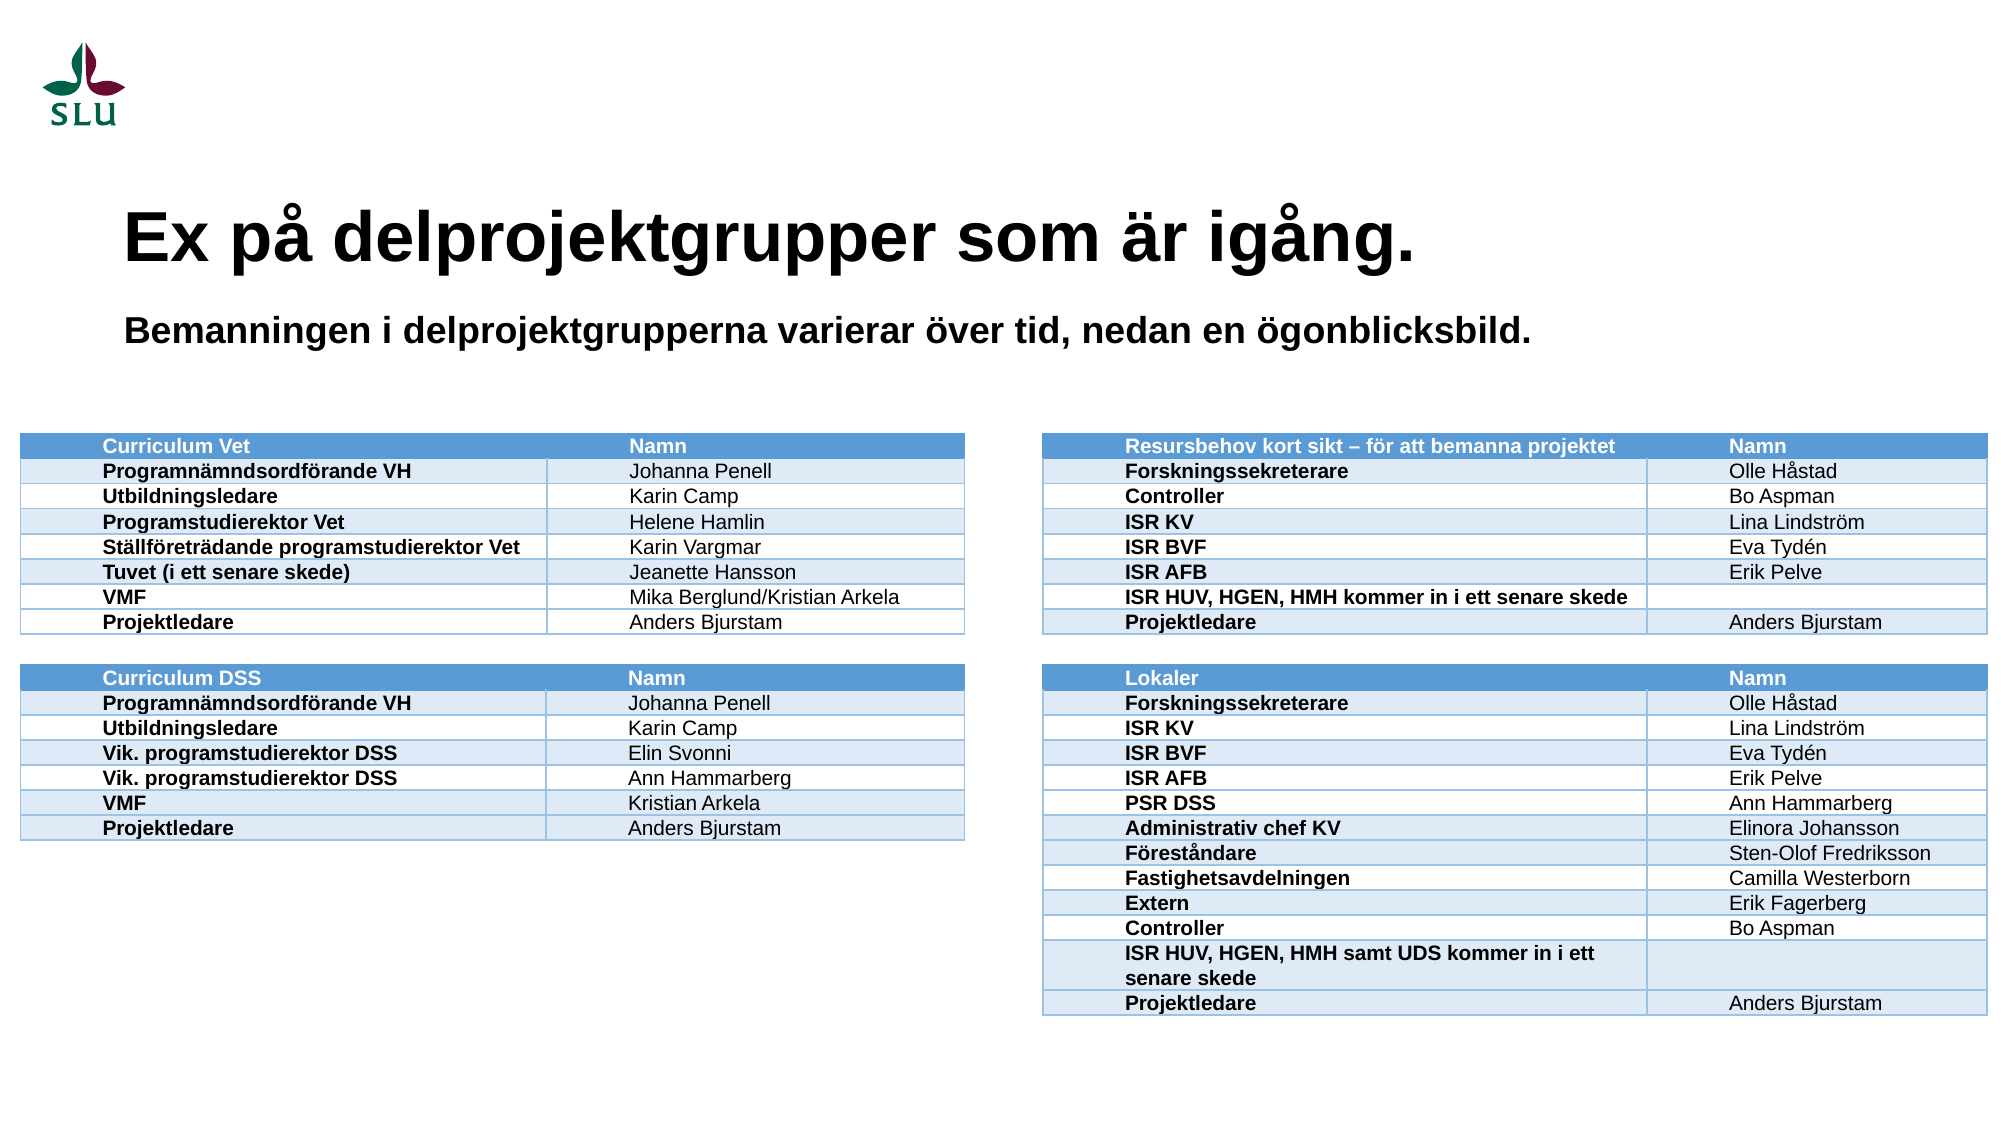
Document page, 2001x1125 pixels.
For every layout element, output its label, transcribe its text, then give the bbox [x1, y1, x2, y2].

table_cell ISR KV [1044, 509, 1646, 533]
table_cell Bo Aspman [1648, 916, 1986, 939]
table_cell Programnämndsordförande VH [21, 459, 546, 483]
table_cell Eva Tydén [1648, 741, 1986, 764]
table_cell Camilla Westerborn [1648, 866, 1986, 889]
table_cell Forskningssekreterare [1044, 459, 1646, 483]
table_cell Lina Lindström [1648, 716, 1986, 739]
table_cell Anders Bjurstam [1648, 610, 1986, 633]
table_cell Vik. programstudierektor DSS [21, 741, 545, 764]
table_cell Extern [1044, 891, 1646, 914]
table_header Namn [1647, 666, 1986, 689]
table_cell Karin Camp [548, 484, 964, 508]
table_cell Erik Pelve [1648, 560, 1986, 583]
table_cell [1648, 585, 1986, 608]
table_cell Johanna Penell [548, 459, 964, 483]
table_header Curriculum Vet [21, 434, 547, 458]
table_cell ISR AFB [1044, 766, 1646, 789]
table_cell Helene Hamlin [548, 509, 964, 533]
table_cell Projektledare [1044, 991, 1646, 1014]
table_cell Elinora Johansson [1648, 816, 1986, 839]
table_cell Jeanette Hansson [548, 560, 964, 583]
table_cell Anders Bjurstam [547, 816, 964, 839]
table_cell Controller [1044, 484, 1646, 508]
table_cell Fastighetsavdelningen [1044, 866, 1646, 889]
table_cell Programnämndsordförande VH [21, 691, 545, 714]
table_cell [1648, 941, 1986, 989]
table_cell ISR HUV, HGEN, HMH kommer in i ett senare skede [1044, 585, 1646, 608]
table_cell Programstudierektor Vet [21, 509, 546, 533]
table_cell Ann Hammarberg [1648, 791, 1986, 814]
table_cell ISR BVF [1044, 741, 1646, 764]
table_header Lokaler [1044, 666, 1647, 689]
table_cell Lina Lindström [1648, 509, 1986, 533]
table_cell Utbildningsledare [21, 716, 545, 739]
table_cell Anders Bjurstam [1648, 991, 1986, 1014]
table_header Namn [547, 434, 964, 458]
table_cell ISR KV [1044, 716, 1646, 739]
table_cell Forskningssekreterare [1044, 691, 1646, 714]
table_header Resursbehov kort sikt – för att bemanna projektet [1044, 434, 1647, 458]
table_header Namn [1647, 434, 1986, 458]
table_cell Administrativ chef KV [1044, 816, 1646, 839]
table_cell ISR HUV, HGEN, HMH samt UDS kommer in i ett senare skede [1044, 941, 1646, 989]
table_header Curriculum DSS [21, 666, 546, 689]
table_cell Projektledare [1044, 610, 1646, 633]
table_cell PSR DSS [1044, 791, 1646, 814]
table_header Namn [546, 666, 964, 689]
table_cell Tuvet (i ett senare skede) [21, 560, 546, 583]
table_cell ISR BVF [1044, 535, 1646, 558]
table_cell Johanna Penell [547, 691, 964, 714]
table_cell VMF [21, 585, 546, 608]
table_cell Projektledare [21, 610, 546, 633]
table_cell Vik. programstudierektor DSS [21, 766, 545, 789]
table_cell Bo Aspman [1648, 484, 1986, 508]
table_cell ISR AFB [1044, 560, 1646, 583]
table_cell Utbildningsledare [21, 484, 546, 508]
table_cell VMF [21, 791, 545, 814]
title Ex på delprojektgrupper som är igång. Bemanningen i delprojektgrupperna varierar över tid, nedan en ögonblicksbild. [123, 201, 1870, 351]
table_cell Eva Tydén [1648, 535, 1986, 558]
table_cell Karin Vargmar [548, 535, 964, 558]
table_cell Elin Svonni [547, 741, 964, 764]
table_cell Kristian Arkela [547, 791, 964, 814]
table_cell Mika Berglund/Kristian Arkela [548, 585, 964, 608]
table_cell Sten-Olof Fredriksson [1648, 841, 1986, 864]
table_cell Controller [1044, 916, 1646, 939]
table_cell Ann Hammarberg [547, 766, 964, 789]
table_cell Erik Pelve [1648, 766, 1986, 789]
table_cell Karin Camp [547, 716, 964, 739]
table_cell Föreståndare [1044, 841, 1646, 864]
table_cell Ställföreträdande programstudierektor Vet [21, 535, 546, 558]
table_cell Anders Bjurstam [548, 610, 964, 633]
table_cell Olle Håstad [1648, 691, 1986, 714]
table_cell Olle Håstad [1648, 459, 1986, 483]
table_cell Projektledare [21, 816, 545, 839]
table_cell Erik Fagerberg [1648, 891, 1986, 914]
